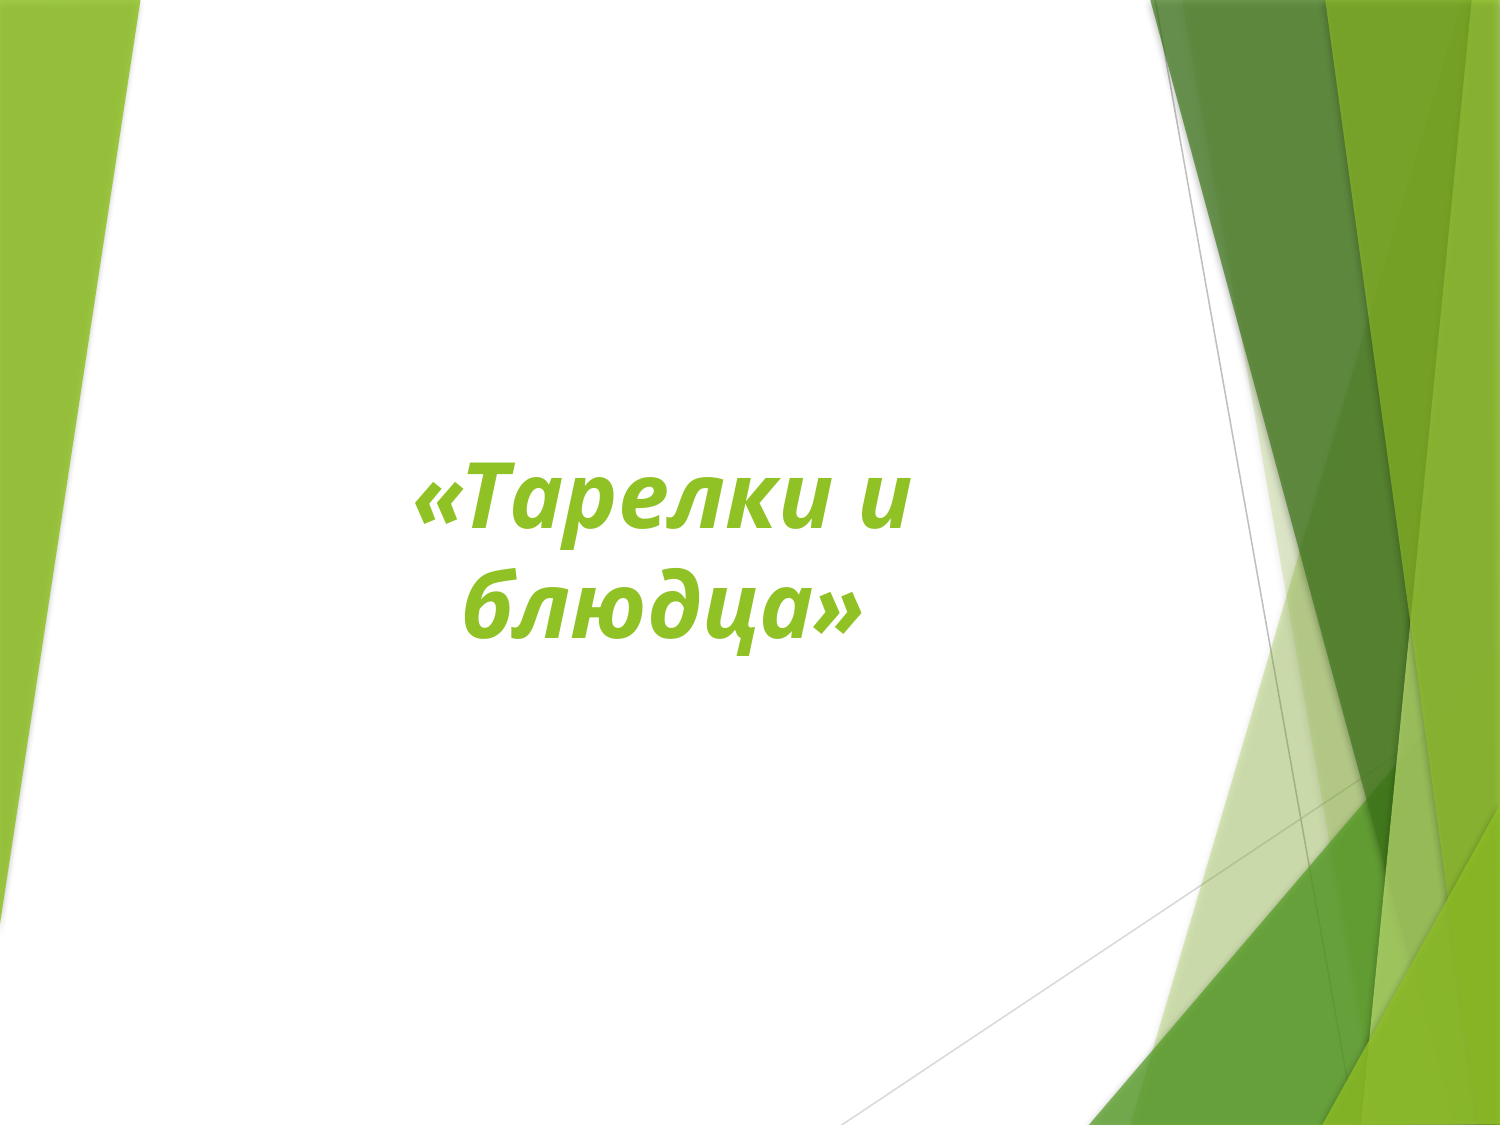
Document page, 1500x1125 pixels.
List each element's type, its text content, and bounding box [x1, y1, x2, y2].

title «Тарелки и блюдца» [185, 394, 1142, 665]
